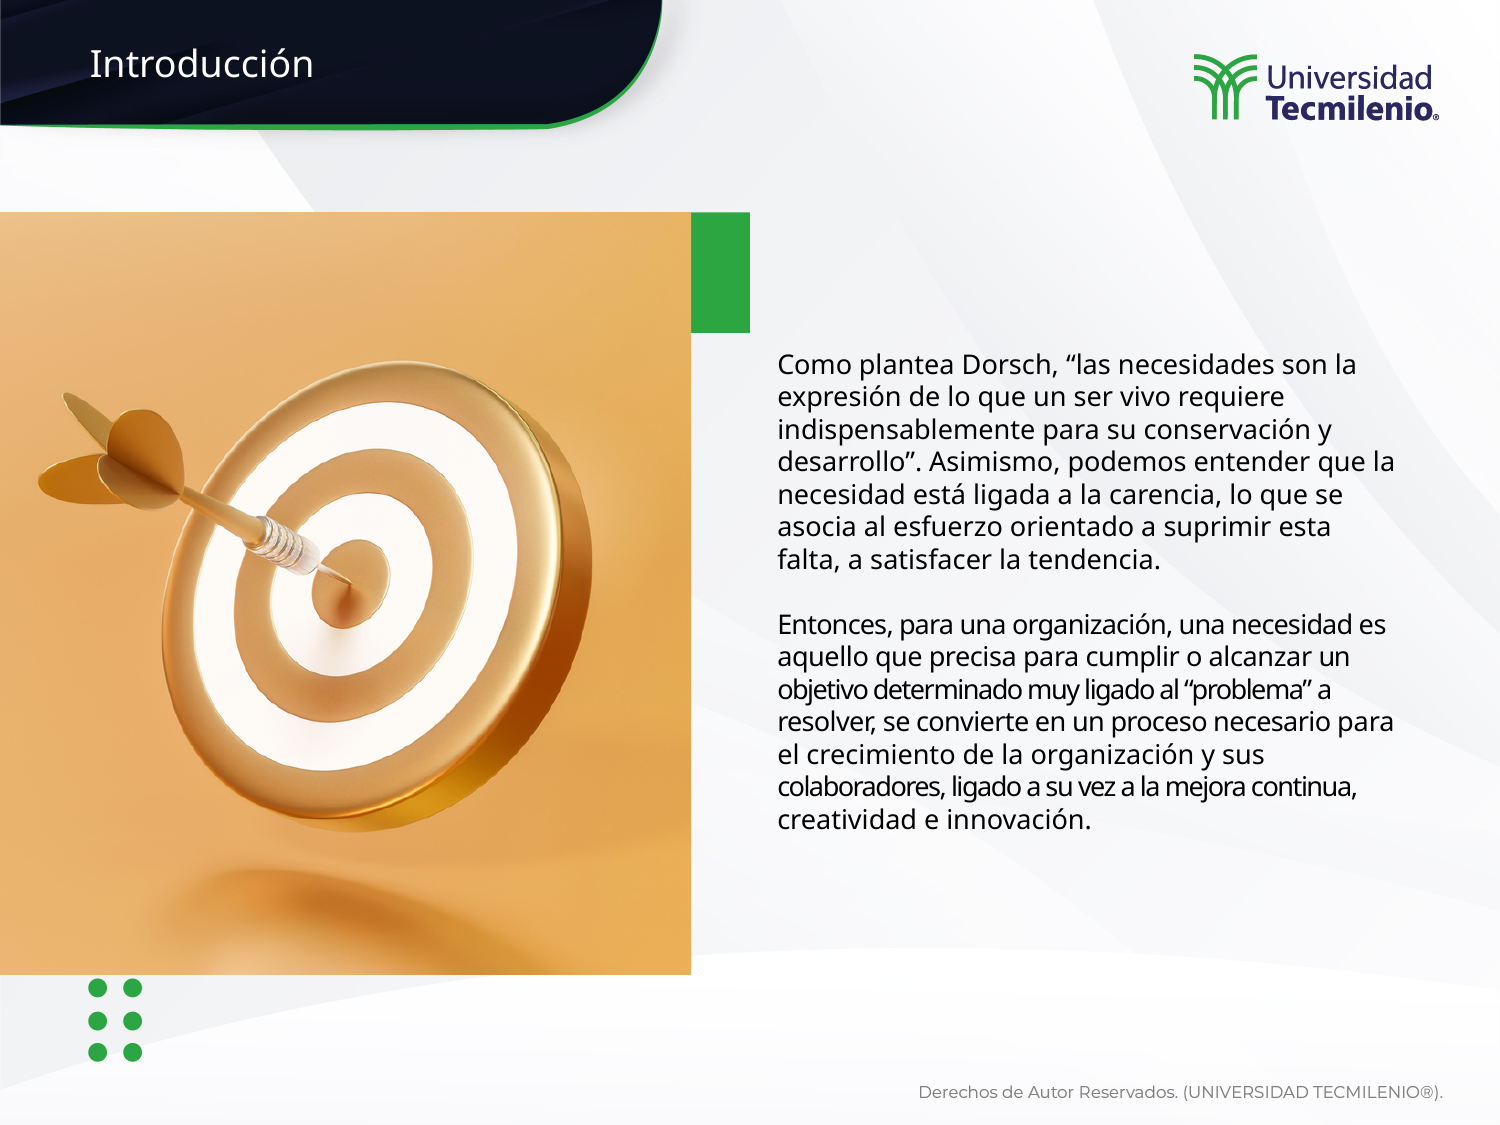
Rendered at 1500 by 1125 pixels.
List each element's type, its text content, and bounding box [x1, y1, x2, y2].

text_box [690, 211, 751, 334]
text_box Como plantea Dorsch, “las necesidades son la expresión de lo que un ser vivo requiere indispensablemente para su conservación y desarrollo”. Asimismo, podemos entender que la necesidad está ligada a la carencia, lo que se asocia al esfuerzo orientado a suprimir esta falta, a satisfacer la tendencia. Entonces, para una organización, una necesidad es aquello que precisa para cumplir o alcanzar un objetivo determinado muy ligado al “problema” a resolver, se convierte en un proceso necesario para el crecimiento de la organización y sus colaboradores, ligado a su vez a la mejora continua, creatividad e innovación. [762, 339, 1413, 842]
picture [0, 0, 1500, 1125]
